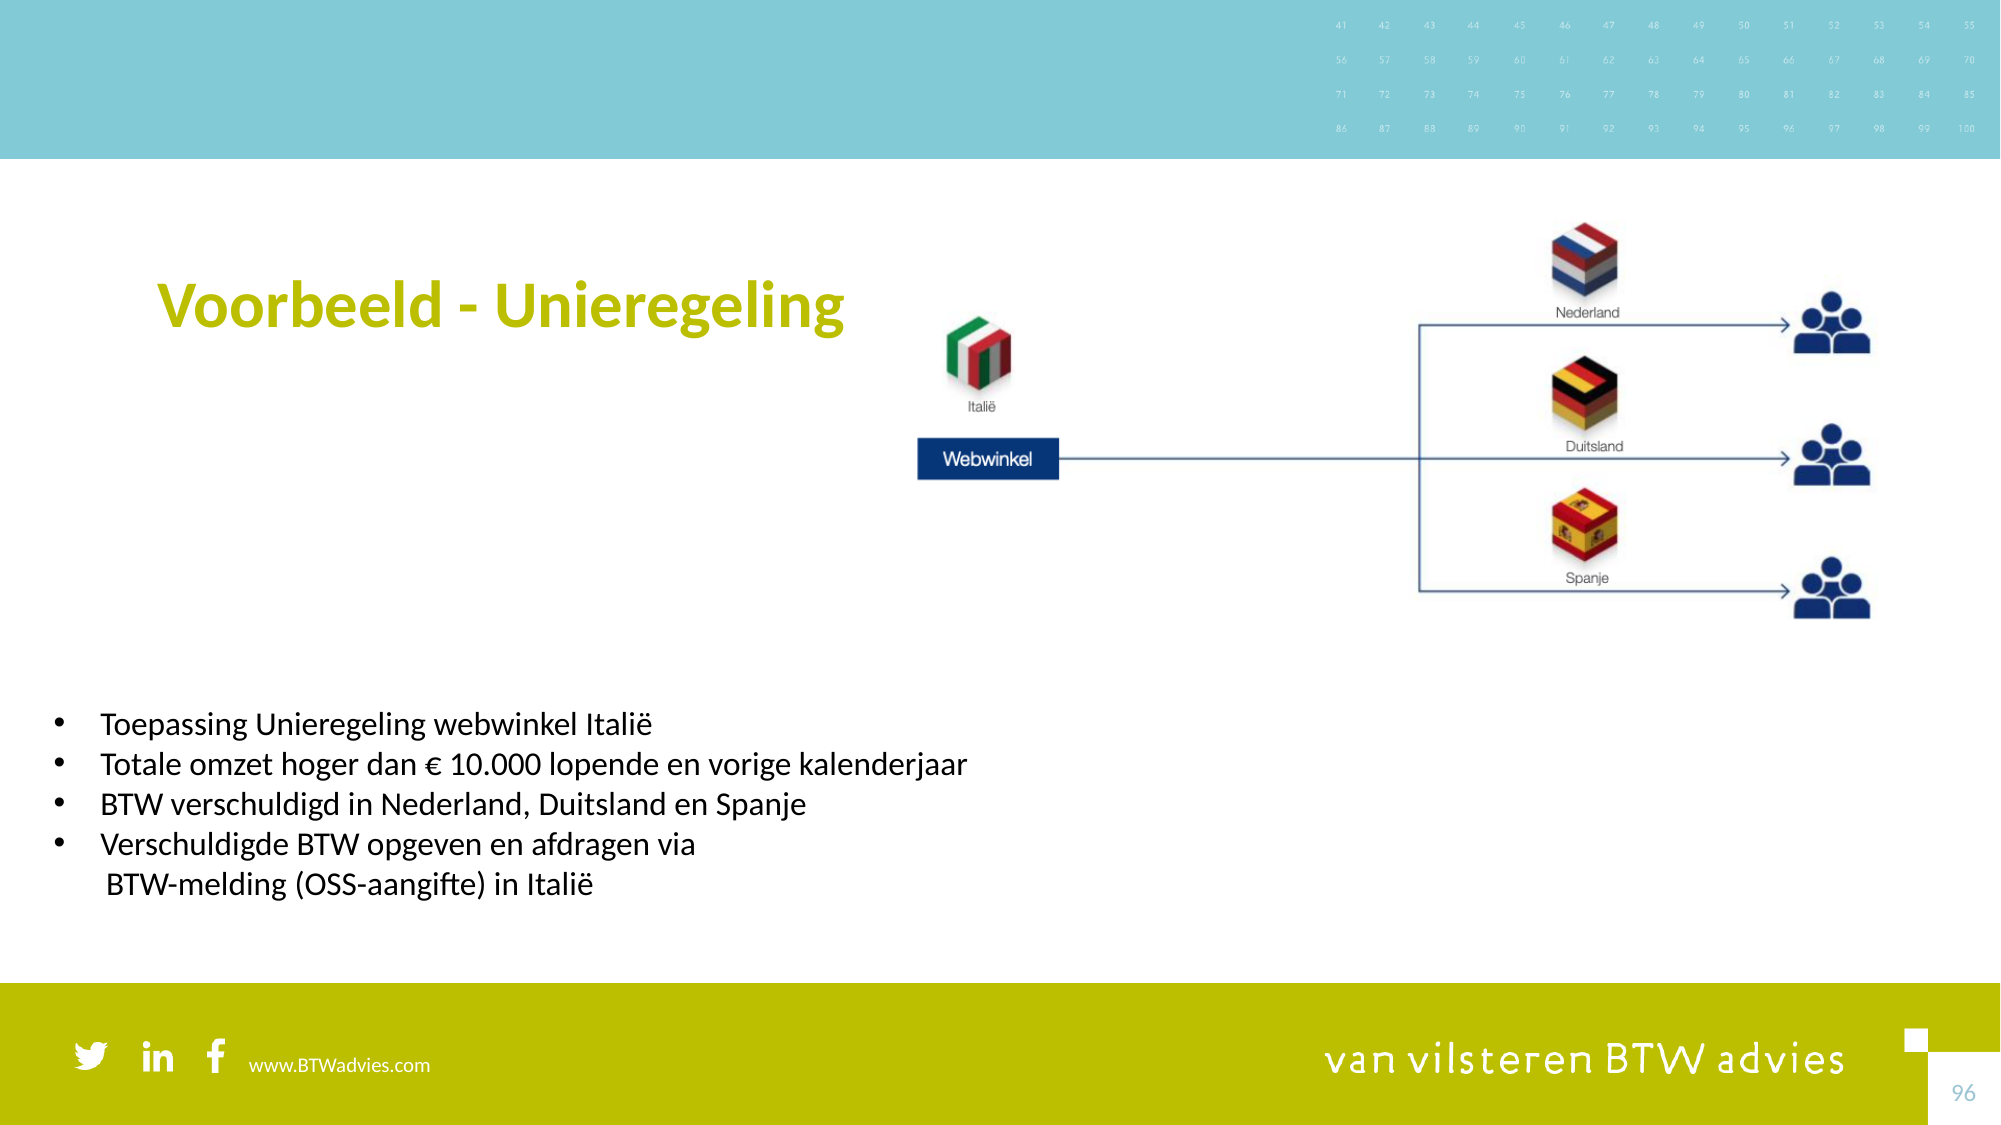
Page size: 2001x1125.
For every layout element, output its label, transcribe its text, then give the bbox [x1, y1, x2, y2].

title Voorbeeld - Unieregeling [142, 207, 1842, 395]
text_box Toepassing Unieregeling webwinkel Italië Totale omzet hoger dan € 10.000 lopende en vorige kalenderjaar BTW verschuldigd in Nederland, Duitsland en Spanje Verschuldigde BTW opgeven en afdragen via BTW-melding (OSS-aangifte) in Italië [38, 694, 985, 910]
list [909, 212, 1910, 653]
picture [0, 0, 2001, 1125]
